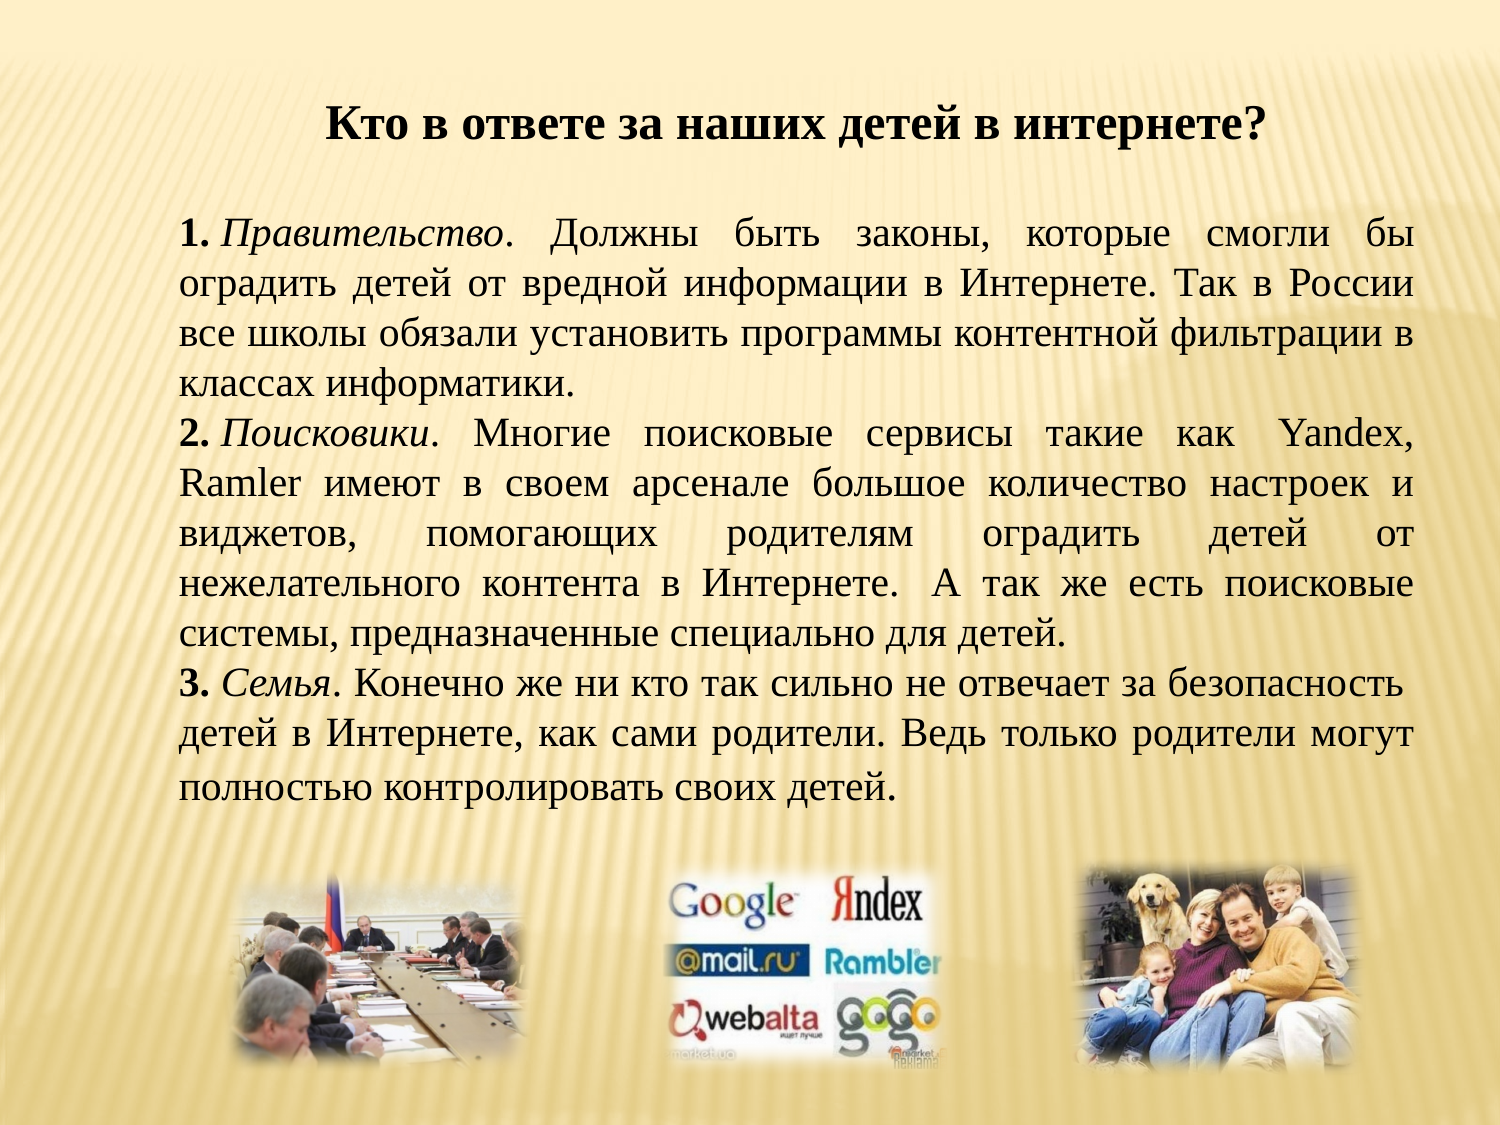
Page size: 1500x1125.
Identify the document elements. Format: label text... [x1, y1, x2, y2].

text_box Кто в ответе за наших детей в интернете? 1. Правительство. Должны быть законы, которые смогли бы оградить детей от вредной информации в Интернете. Так в России все школы обязали установить программы контентной фильтрации в классах информатики. 2. Поисковики. Многие поисковые сервисы такие как Yandex, Ramler имеют в своем арсенале большое количество настроек и виджетов, помогающих родителям оградить детей от нежелательного контента в Интернете. А так же есть поисковые системы, предназначенные специально для детей. 3. Семья. Конечно же ни кто так сильно не отвечает за безопасность детей в Интернете, как сами родители. Ведь только родители могут полностью контролировать своих детей. [164, 82, 1430, 817]
picture [222, 866, 533, 1074]
picture [655, 855, 953, 1078]
picture [1066, 855, 1368, 1079]
